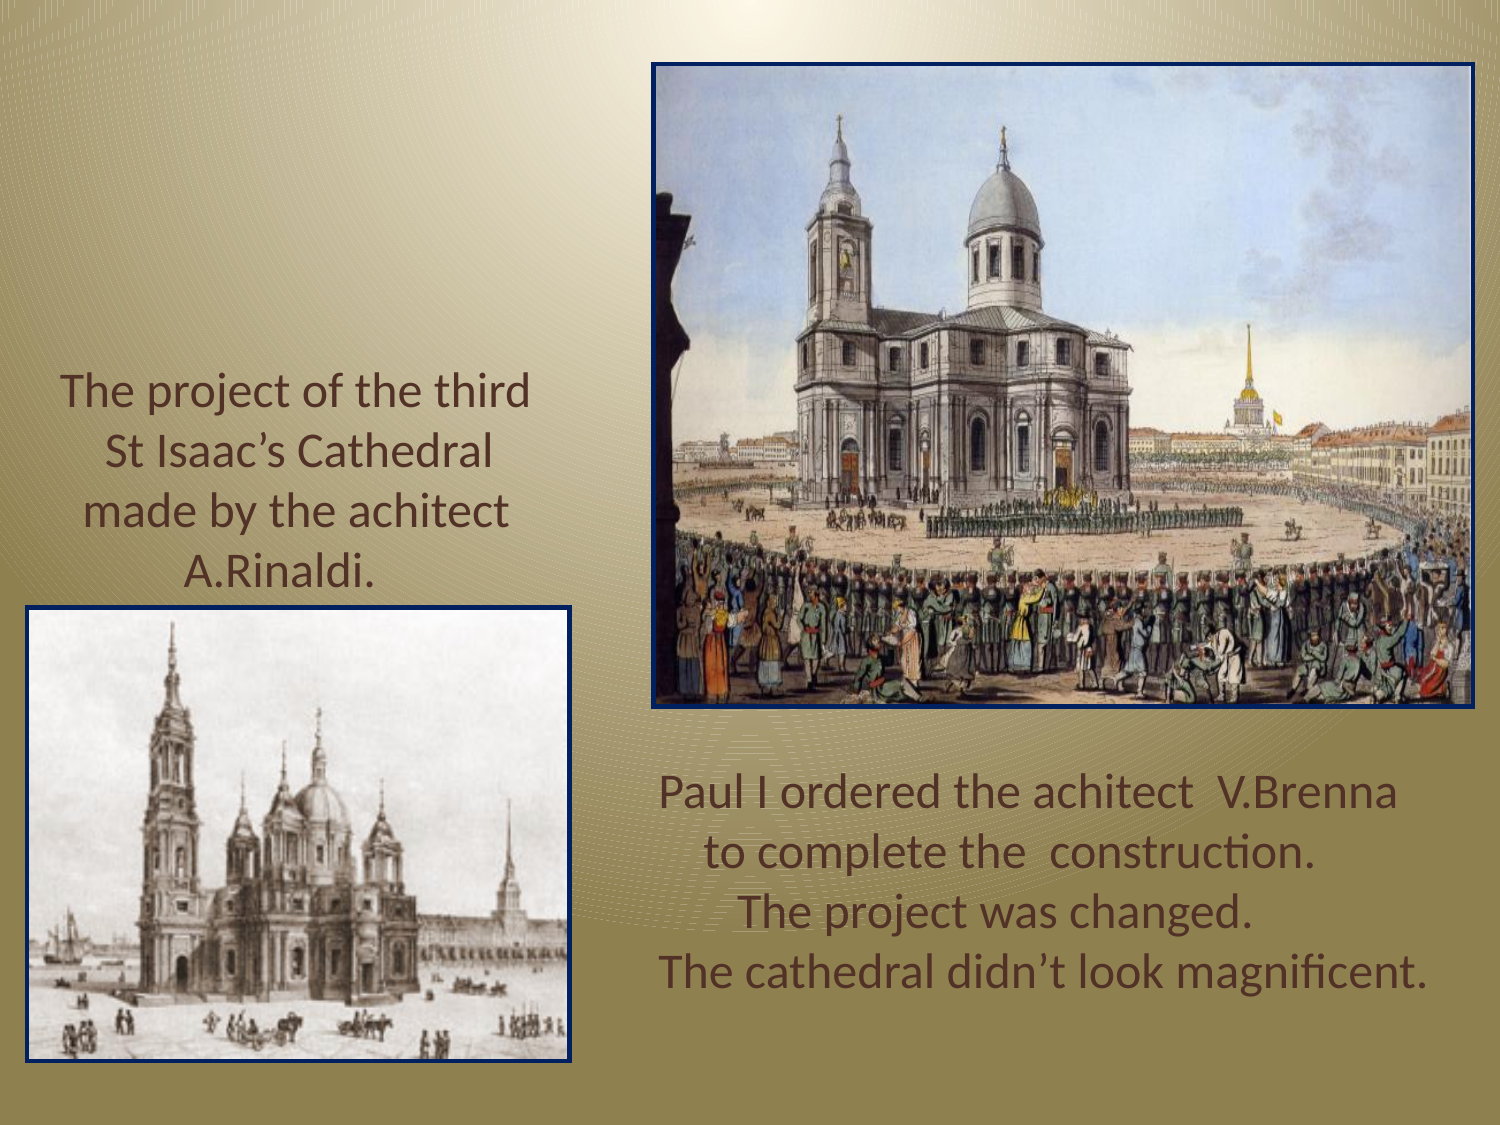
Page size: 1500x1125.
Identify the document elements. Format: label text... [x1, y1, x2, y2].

picture [28, 609, 568, 1060]
text_box The project of the third St Isaac’s Cathedral made by the achitect A.Rinaldi. [0, 349, 649, 605]
picture [655, 65, 1471, 705]
text_box Paul I ordered the achitect V.Brenna to complete the construction. The project was changed. The cathedral didn’t look magnificent. [643, 751, 1500, 1007]
